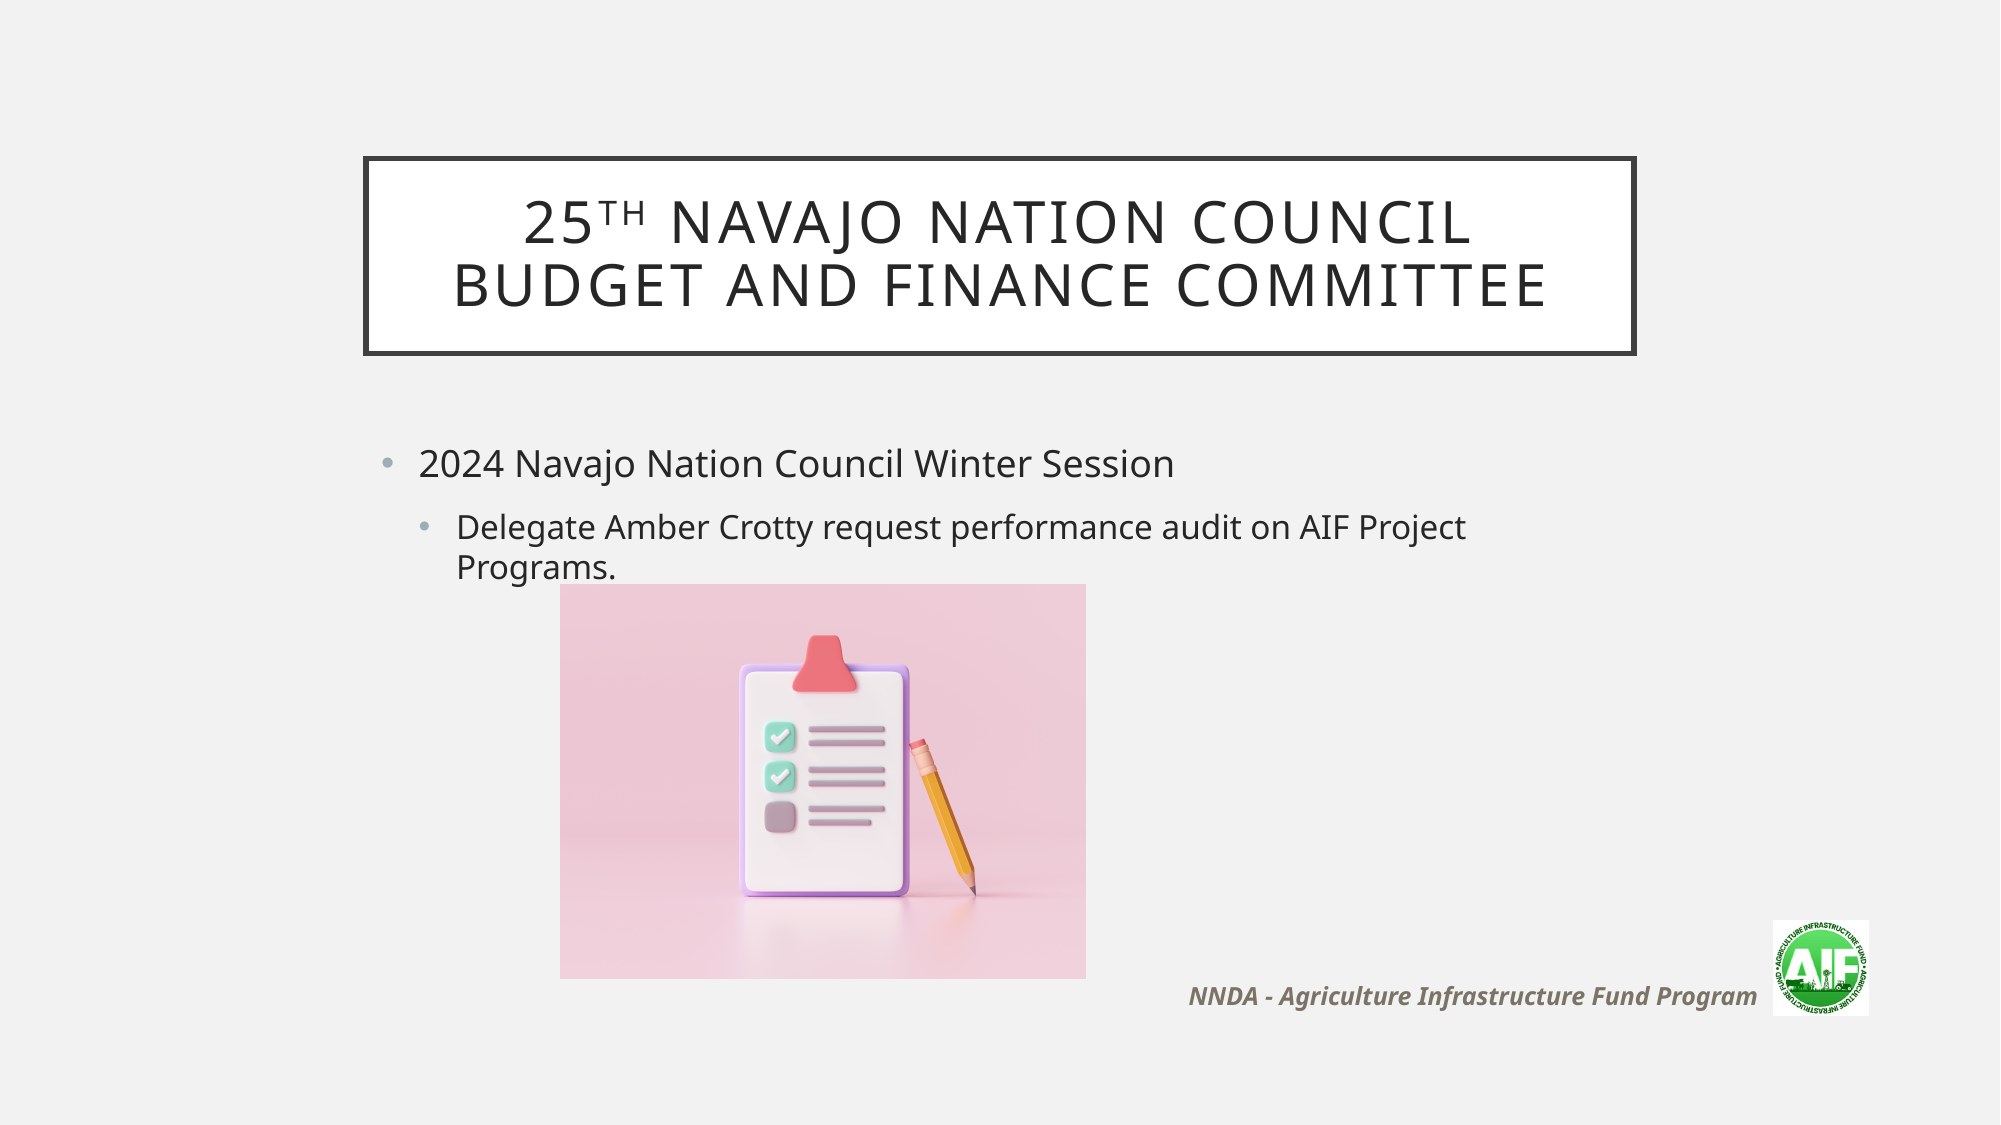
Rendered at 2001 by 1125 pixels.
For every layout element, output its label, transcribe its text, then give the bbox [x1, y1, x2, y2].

text_box NNDA - Agriculture Infrastructure Fund Program [1029, 973, 1774, 1018]
list 2024 Navajo Nation Council Winter Session Delegate Amber Crotty request performance audit on AIF Project Programs. [366, 432, 1634, 942]
title 25th Navajo Nation council budget and finance committee [363, 156, 1637, 356]
picture [560, 584, 1086, 979]
picture [1773, 920, 1869, 1016]
